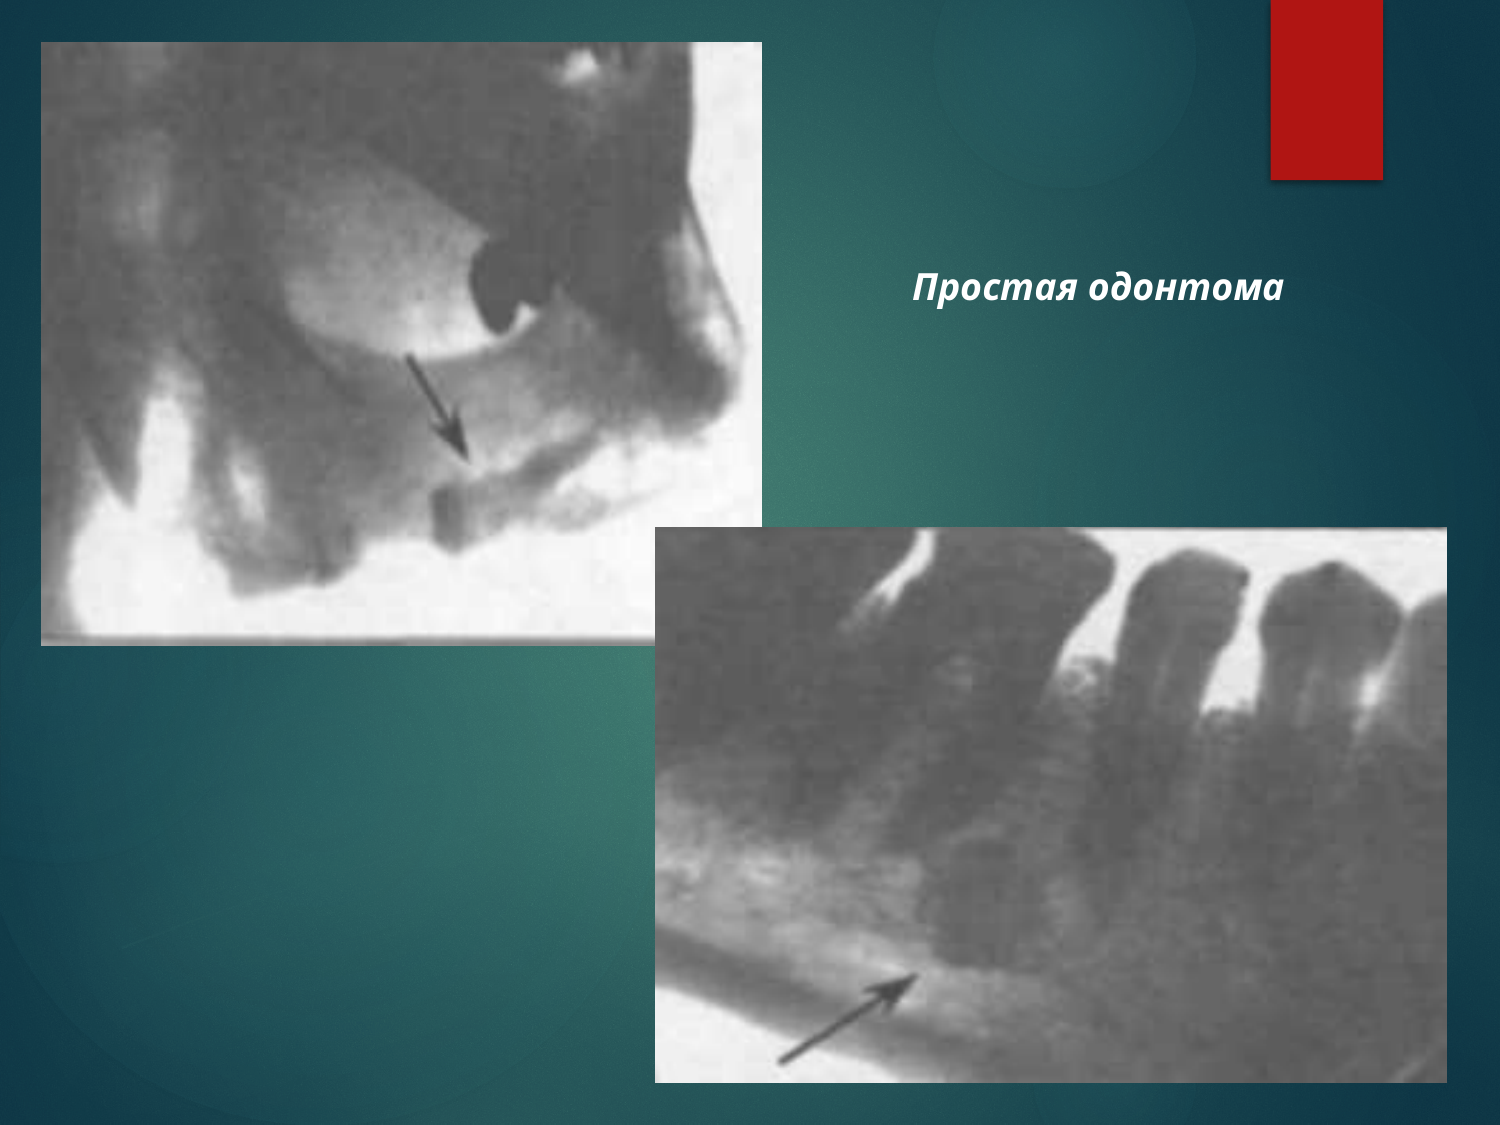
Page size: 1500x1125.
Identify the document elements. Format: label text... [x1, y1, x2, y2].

text_box Простая одонтома [897, 255, 1300, 315]
picture [41, 42, 1448, 1083]
